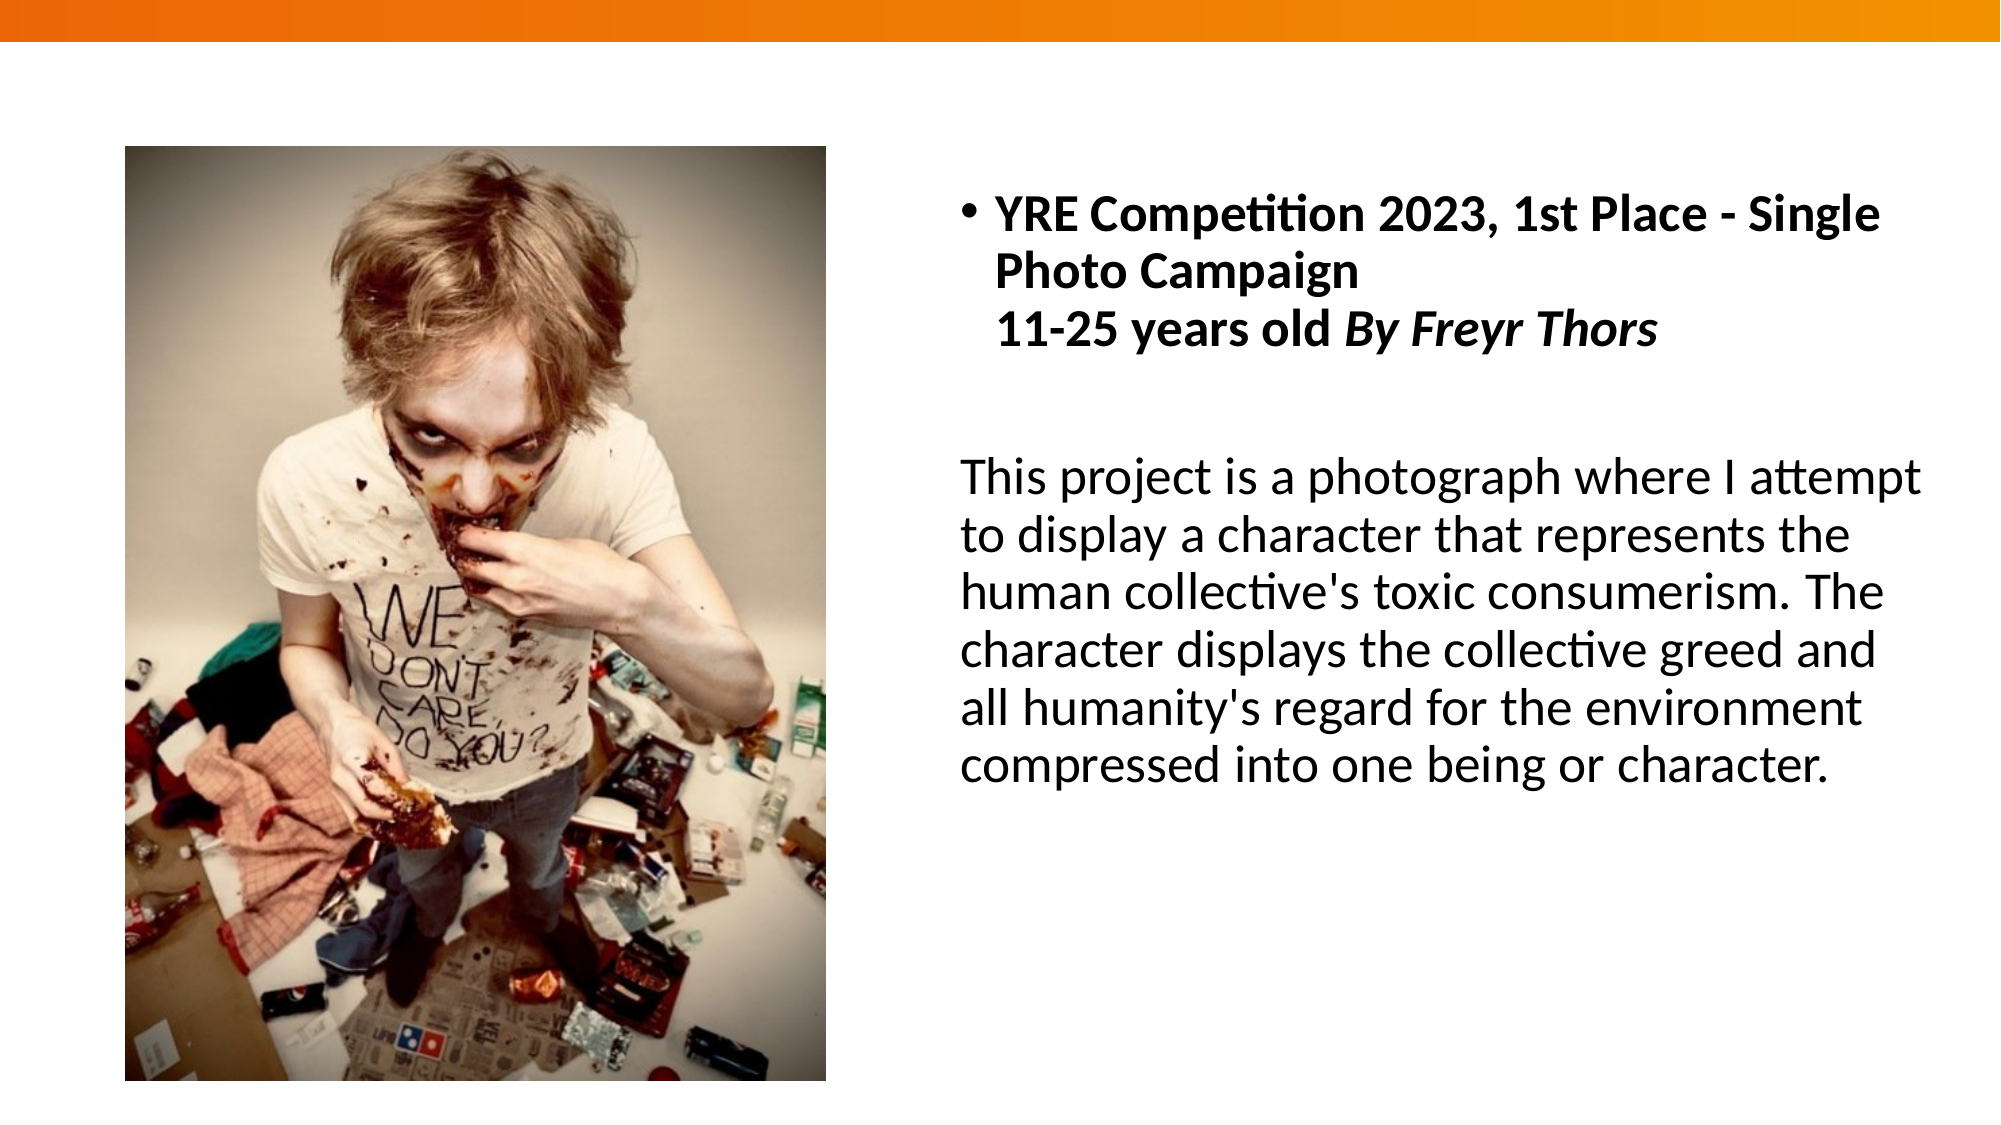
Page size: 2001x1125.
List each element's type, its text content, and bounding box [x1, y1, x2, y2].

list YRE Competition 2023, 1st Place - Single Photo Campaign 11-25 years old By Freyr Thors This project is a photograph where I attempt to display a character that represents the human collective's toxic consumerism. The character displays the collective greed and all humanity's regard for the environment compressed into one being or character. [945, 177, 1943, 899]
picture [125, 146, 826, 1081]
